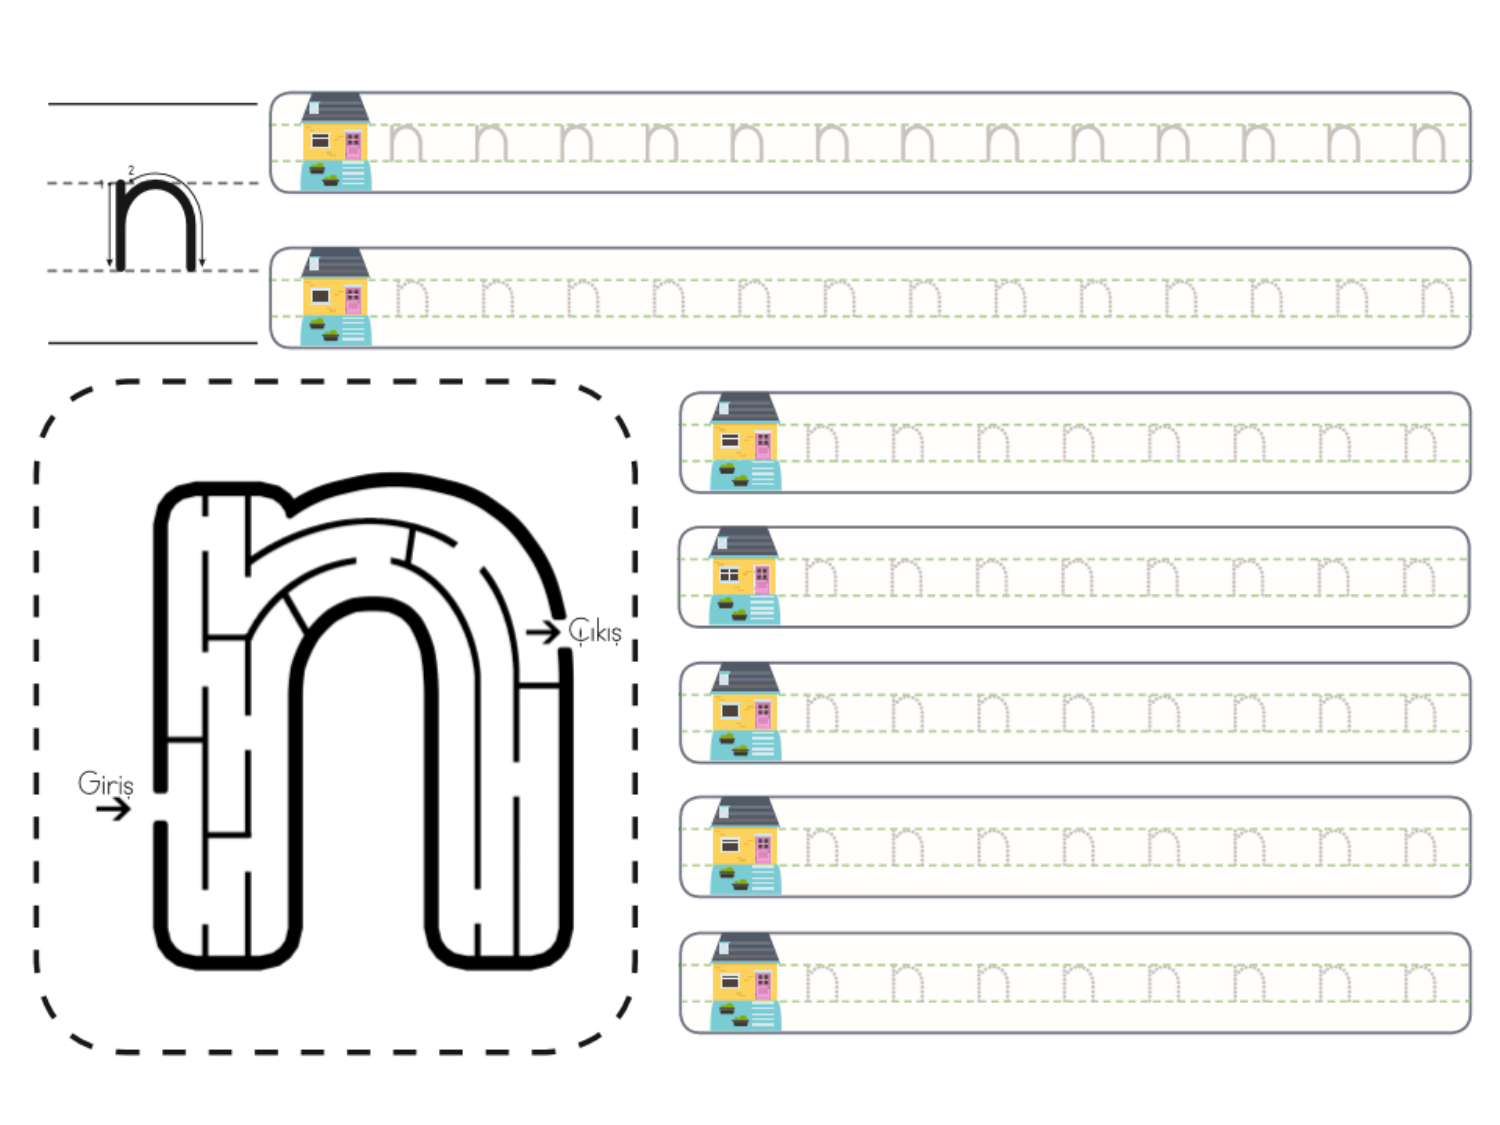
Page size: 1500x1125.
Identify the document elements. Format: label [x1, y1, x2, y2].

picture [11, 61, 1489, 1064]
